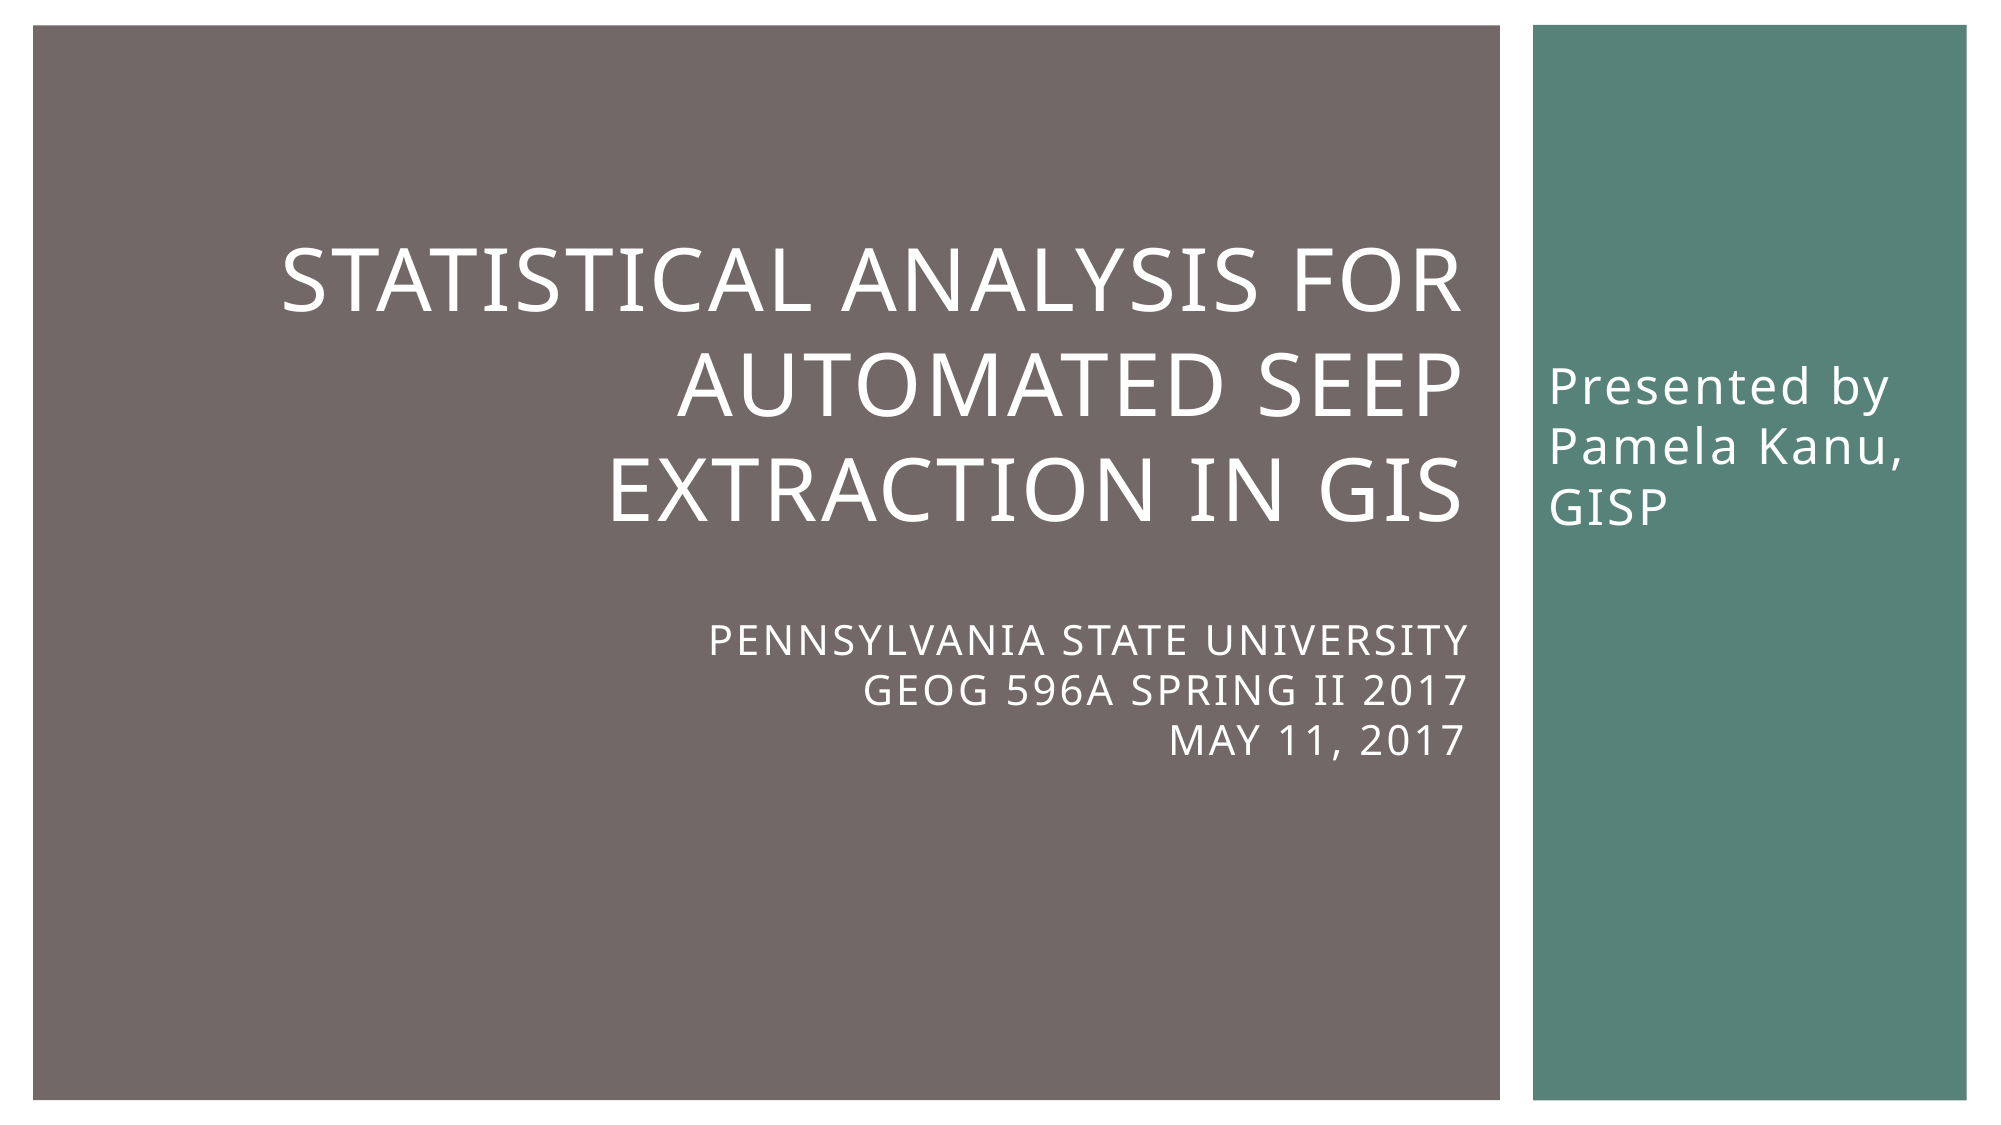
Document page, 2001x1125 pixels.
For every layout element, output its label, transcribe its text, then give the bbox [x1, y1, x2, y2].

text_box Pennsylvania state university Geog 596A Spring II 2017 MaY 11, 2017 [99, 539, 1484, 839]
title Statistical Analysis for Automated Seep Extraction in GIS [99, 336, 1484, 539]
subtitle Presented by Pamela Kanu, GISP [1533, 294, 1967, 595]
